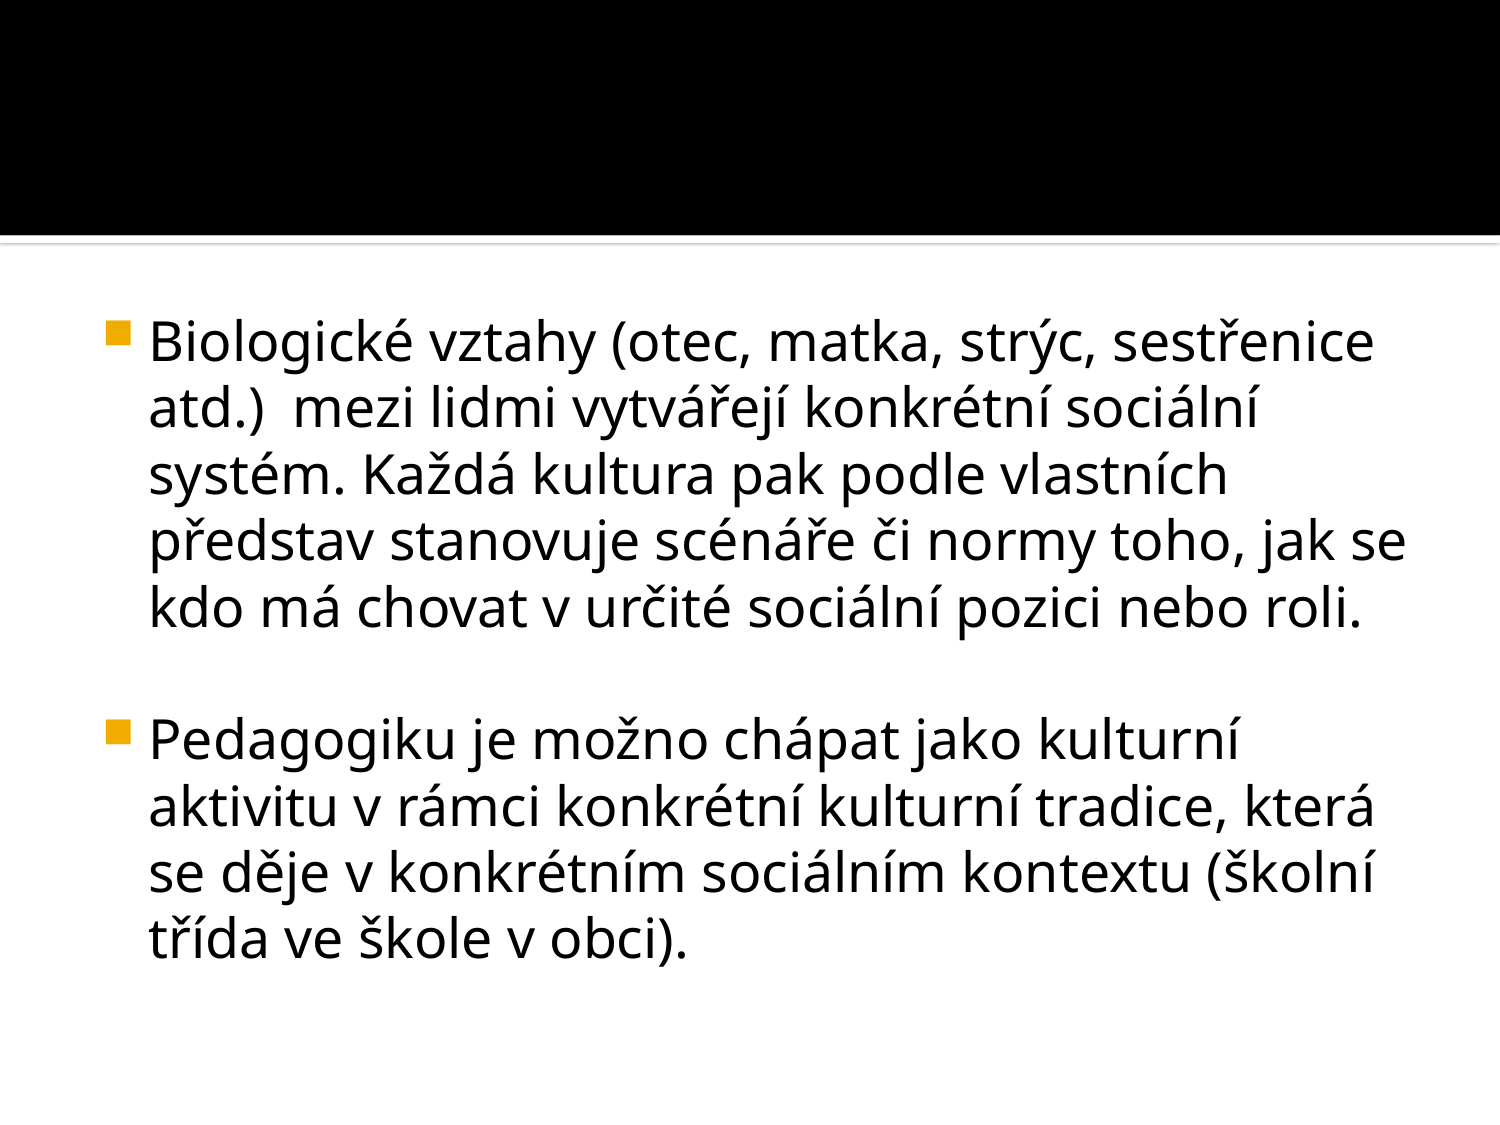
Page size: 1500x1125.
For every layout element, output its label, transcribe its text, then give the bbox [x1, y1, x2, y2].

list Biologické vztahy (otec, matka, strýc, sestřenice atd.) mezi lidmi vytvářejí konkrétní sociální systém. Každá kultura pak podle vlastních představ stanovuje scénáře či normy toho, jak se kdo má chovat v určité sociální pozici nebo roli. Pedagogiku je možno chápat jako kulturní aktivitu v rámci konkrétní kulturní tradice, která se děje v konkrétním sociálním kontextu (školní třída ve škole v obci). [75, 291, 1425, 1050]
